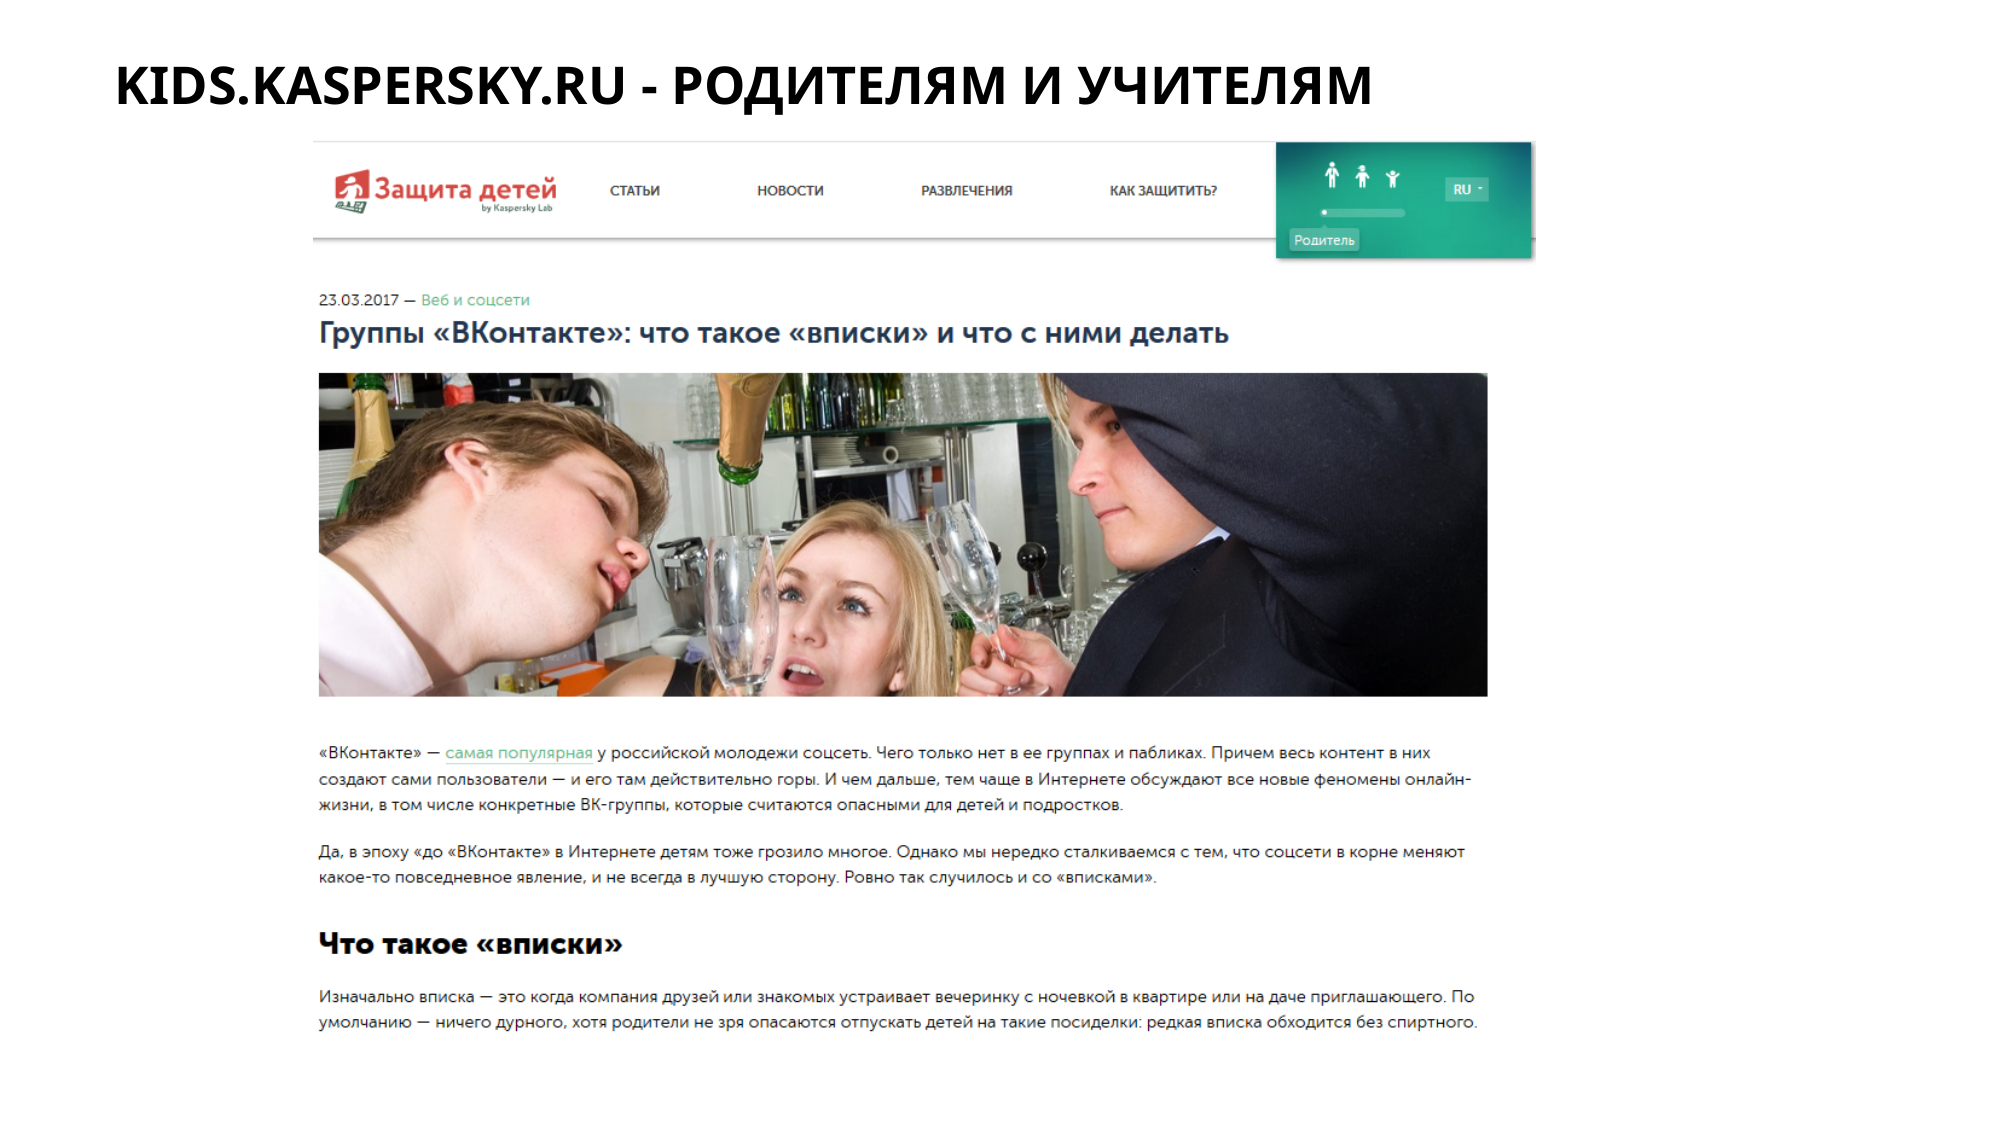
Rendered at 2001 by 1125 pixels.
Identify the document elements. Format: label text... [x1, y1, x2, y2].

title Kids.Kaspersky.ru - Родителям и учителям [99, 45, 1829, 187]
picture [313, 140, 1536, 1053]
